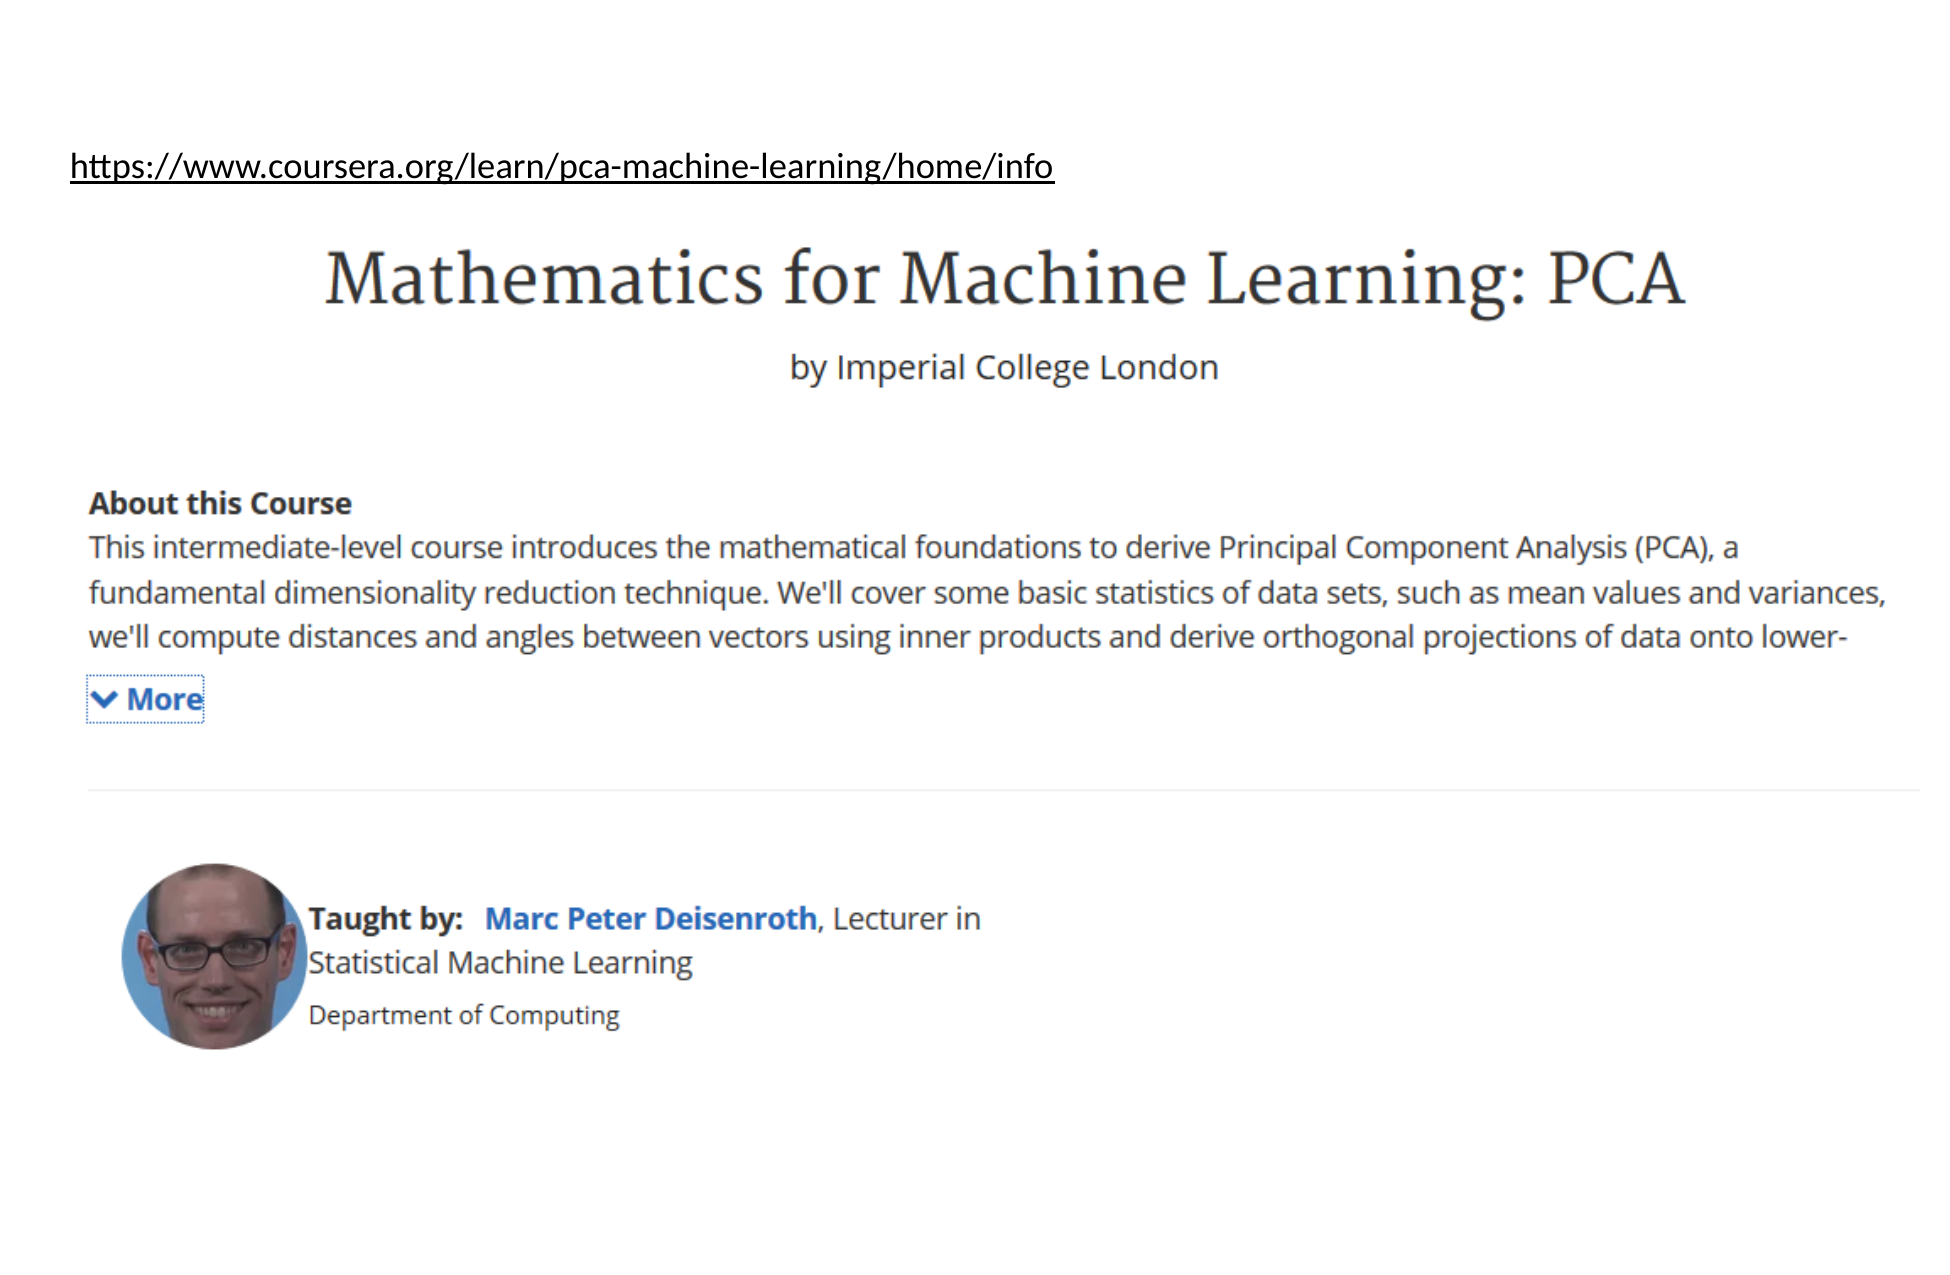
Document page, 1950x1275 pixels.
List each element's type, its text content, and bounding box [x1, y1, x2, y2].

picture [19, 236, 1934, 1070]
text_box https://www.coursera.org/learn/pca-machine-learning/home/info [55, 134, 1576, 194]
